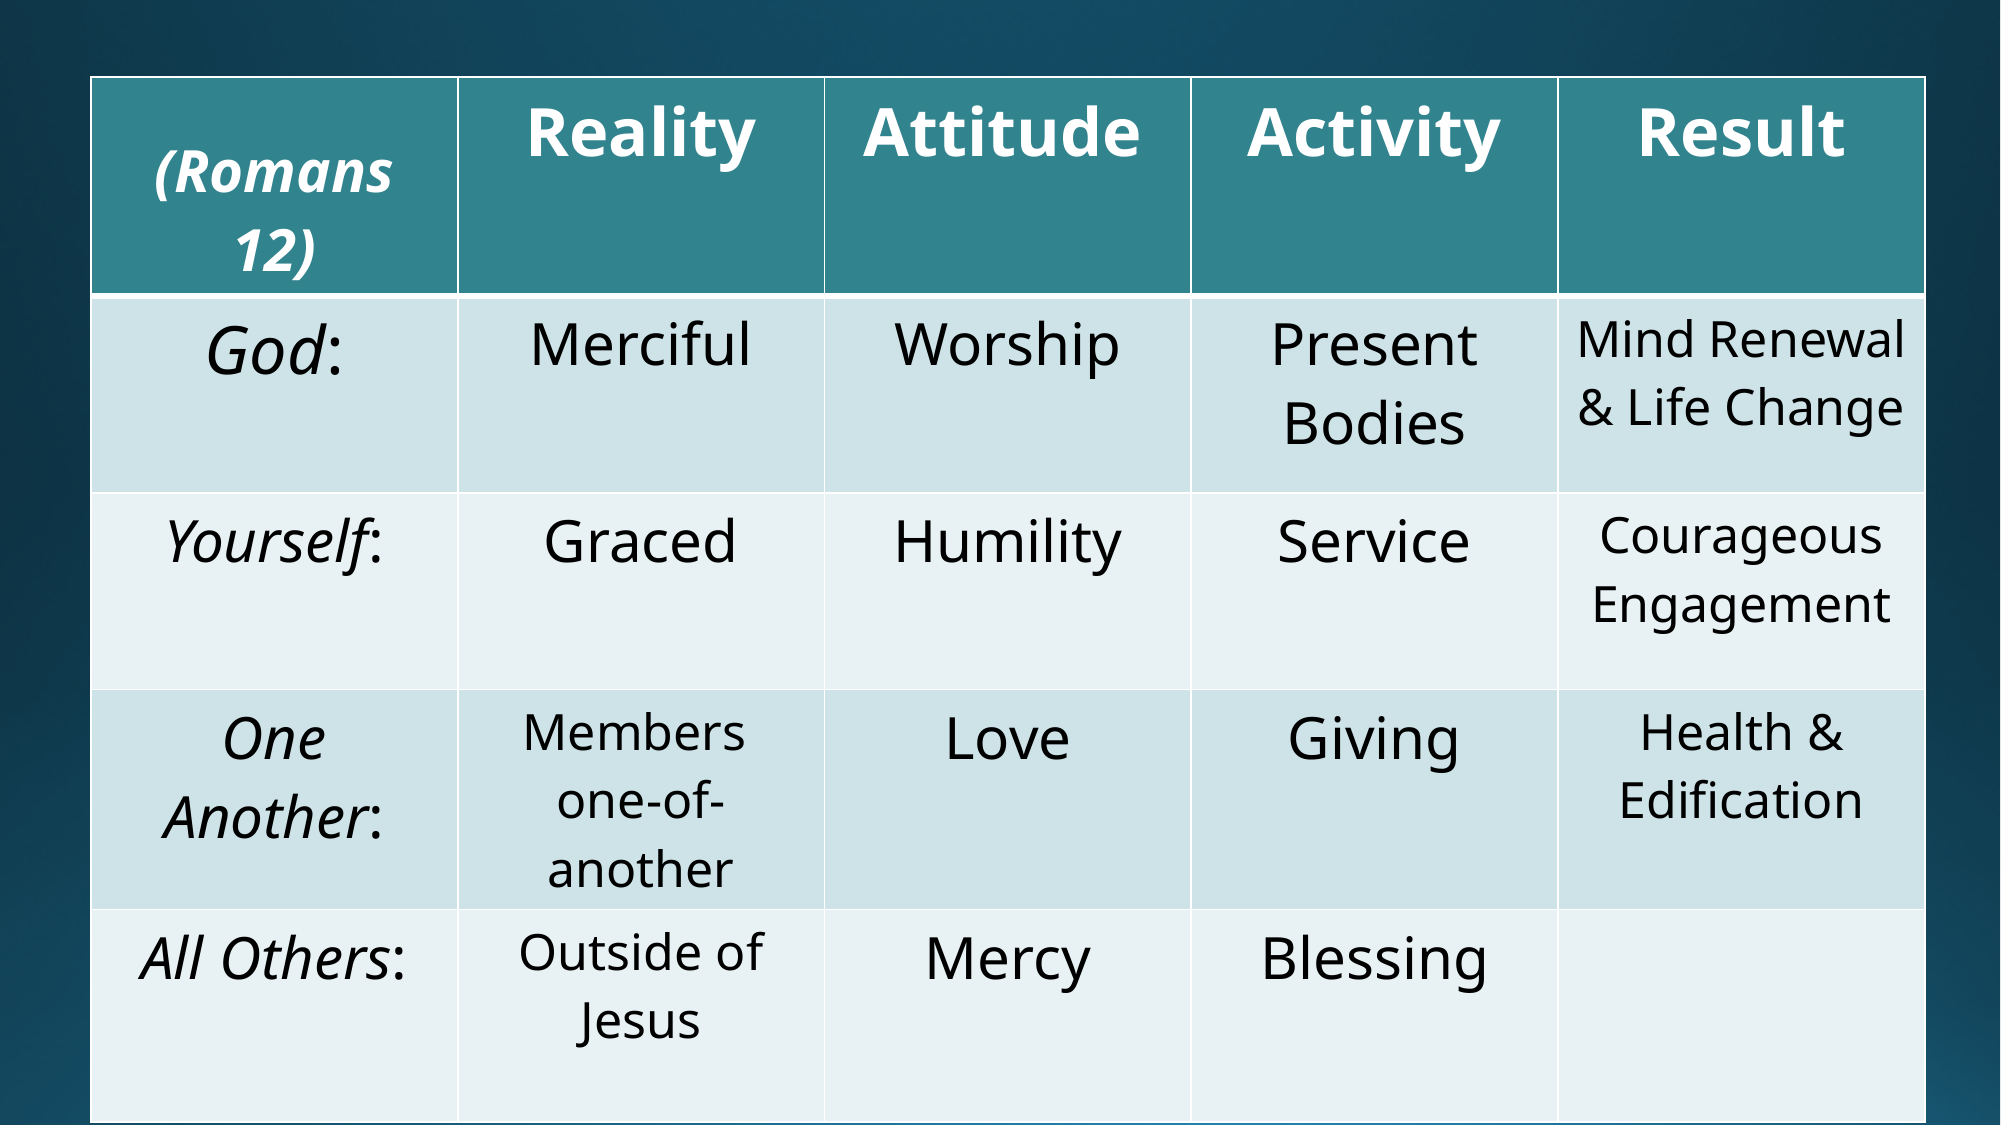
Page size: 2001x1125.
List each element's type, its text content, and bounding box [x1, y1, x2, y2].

table_header Reality [459, 78, 824, 293]
table_cell Worship [825, 299, 1190, 492]
table_header Result [1559, 78, 1924, 293]
table_cell Members one-of-another [459, 690, 824, 909]
table_cell Service [1192, 494, 1557, 689]
table_cell Mind Renewal & Life Change [1559, 299, 1924, 492]
table_cell Giving [1192, 690, 1557, 909]
table_cell Love [825, 690, 1190, 909]
table_cell God: [92, 299, 457, 492]
table_cell Merciful [459, 299, 824, 492]
table_cell Yourself: [92, 494, 457, 689]
table_header Activity [1192, 78, 1557, 293]
table_cell Mercy [825, 910, 1190, 1121]
table_cell Blessing [1192, 910, 1557, 1121]
picture [0, 0, 2001, 1125]
table_header Attitude [825, 78, 1190, 293]
table_cell [1559, 910, 1924, 1121]
table_cell Graced [459, 494, 824, 689]
table_cell One Another: [92, 690, 457, 909]
table_cell Outside of Jesus [459, 910, 824, 1121]
table_cell Health & Edification [1559, 690, 1924, 909]
table_cell All Others: [92, 910, 457, 1121]
table_header (Romans 12) [92, 78, 457, 293]
table_cell Humility [825, 494, 1190, 689]
table_cell Courageous Engagement [1559, 494, 1924, 689]
table_cell Present Bodies [1192, 299, 1557, 492]
